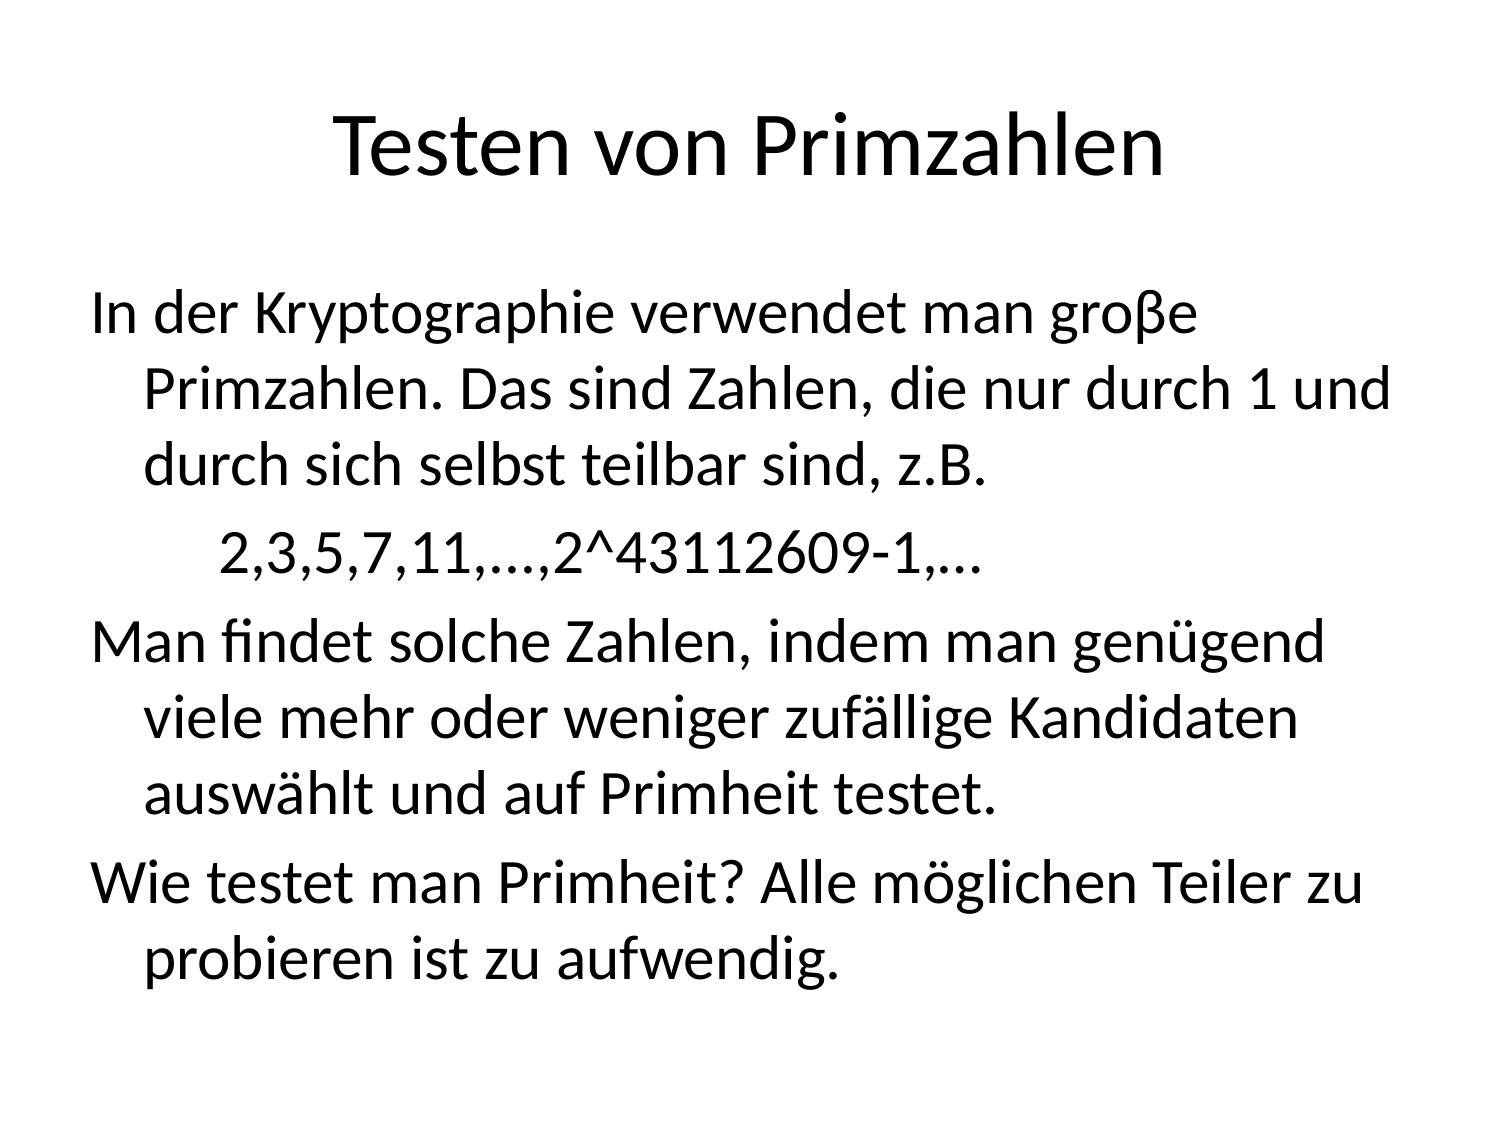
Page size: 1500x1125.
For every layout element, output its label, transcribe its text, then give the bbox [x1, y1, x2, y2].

list In der Kryptographie verwendet man groβe Primzahlen. Das sind Zahlen, die nur durch 1 und durch sich selbst teilbar sind, z.B. 2,3,5,7,11,...,2^43112609-1,… Man findet solche Zahlen, indem man genügend viele mehr oder weniger zufällige Kandidaten auswählt und auf Primheit testet. Wie testet man Primheit? Alle möglichen Teiler zu probieren ist zu aufwendig. [75, 262, 1425, 1005]
title Testen von Primzahlen [75, 45, 1425, 233]
